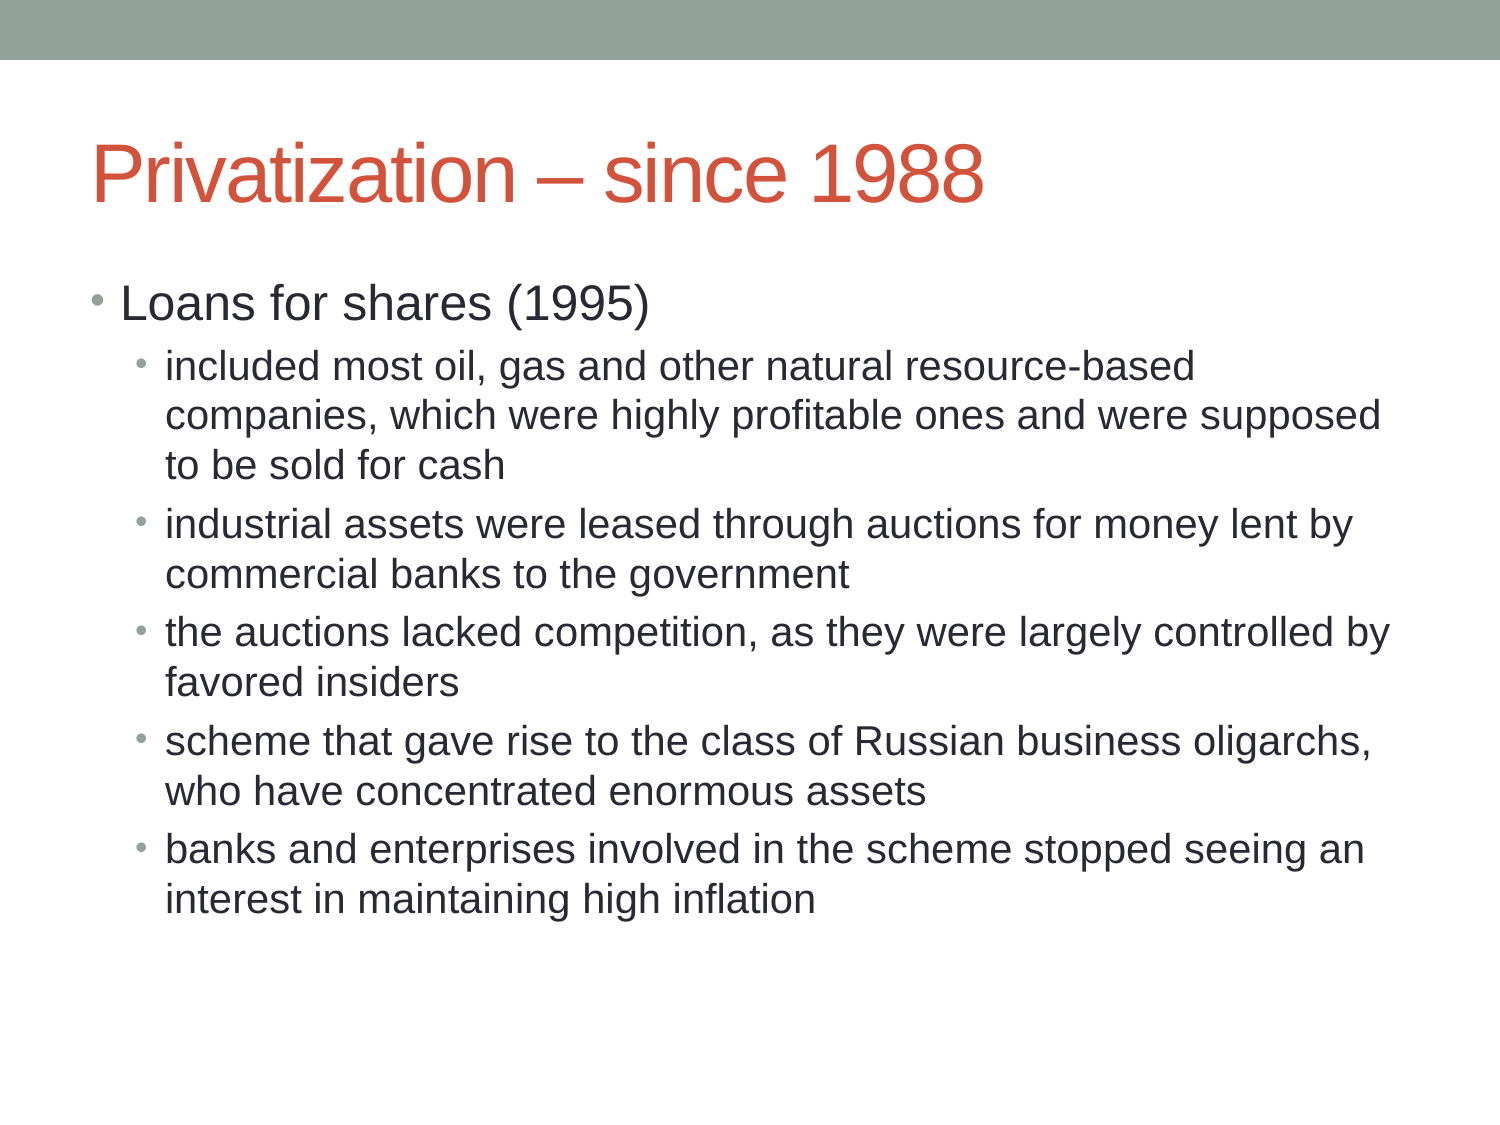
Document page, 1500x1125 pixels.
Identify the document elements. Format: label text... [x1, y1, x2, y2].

list Loans for shares (1995) included most oil, gas and other natural resource-based companies, which were highly profitable ones and were supposed to be sold for cash industrial assets were leased through auctions for money lent by commercial banks to the government the auctions lacked competition, as they were largely controlled by favored insiders scheme that gave rise to the class of Russian business oligarchs, who have concentrated enormous assets banks and enterprises involved in the scheme stopped seeing an interest in maintaining high inflation [74, 262, 1426, 1063]
title Privatization – since 1988 [75, 87, 1425, 250]
